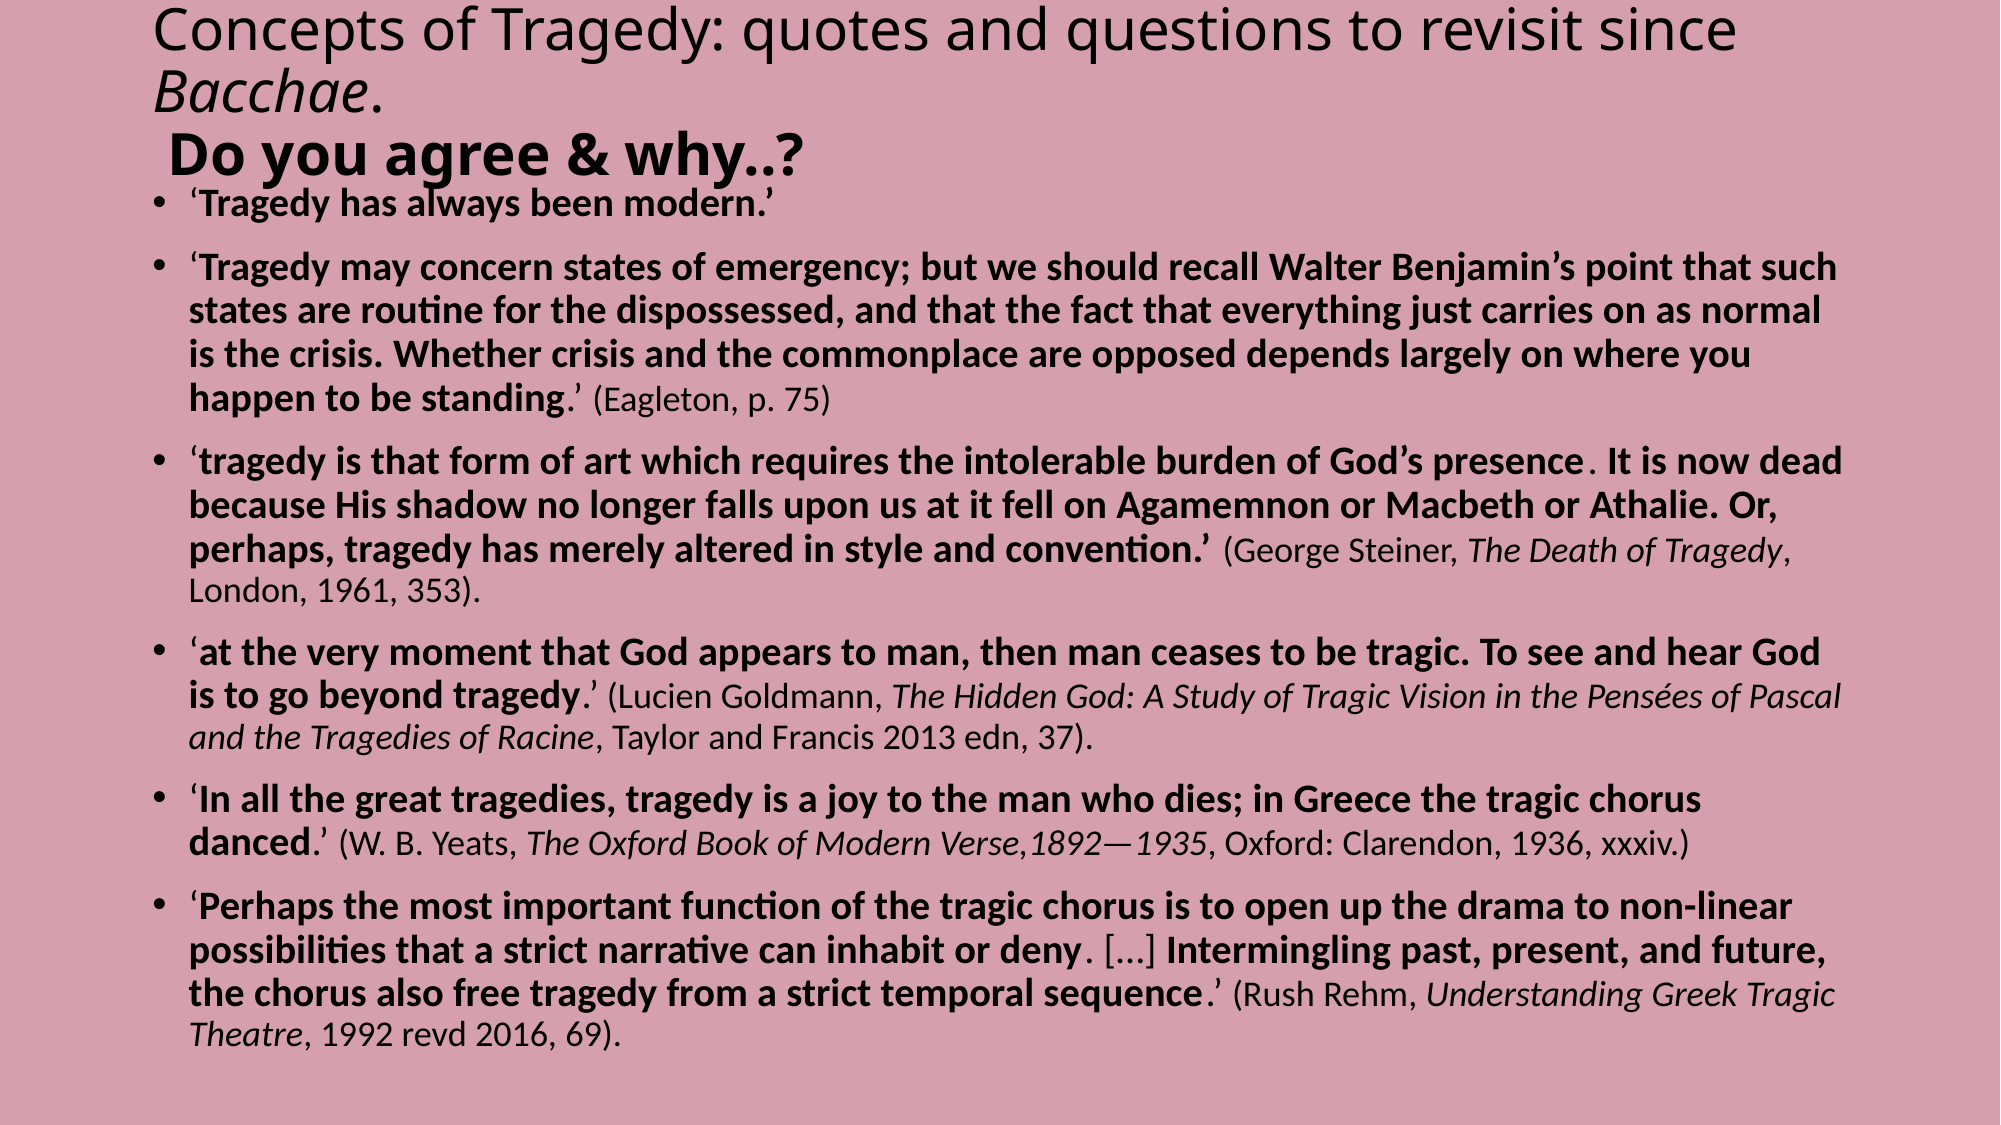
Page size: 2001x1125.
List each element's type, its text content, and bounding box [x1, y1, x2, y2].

list ‘Tragedy has always been modern.’ ‘Tragedy may concern states of emergency; but we should recall Walter Benjamin’s point that such states are routine for the dispossessed, and that the fact that everything just carries on as normal is the crisis. Whether crisis and the commonplace are opposed depends largely on where you happen to be standing.’ (Eagleton, p. 75) ‘tragedy is that form of art which requires the intolerable burden of God’s presence. It is now dead because His shadow no longer falls upon us at it fell on Agamemnon or Macbeth or Athalie. Or, perhaps, tragedy has merely altered in style and convention.’ (George Steiner, The Death of Tragedy, London, 1961, 353). ‘at the very moment that God appears to man, then man ceases to be tragic. To see and hear God is to go beyond tragedy.’ (Lucien Goldmann, The Hidden God: A Study of Tragic Vision in the Pensées of Pascal and the Tragedies of Racine, Taylor and Francis 2013 edn, 37). ‘In all the great tragedies, tragedy is a joy to the man who dies; in Greece the tragic chorus danced.’ (W. B. Yeats, The Oxford Book of Modern Verse,1892—1935, Oxford: Clarendon, 1936, xxxiv.) ‘Perhaps the most important function of the tragic chorus is to open up the drama to non-linear possibilities that a strict narrative can inhabit or deny. […] Intermingling past, present, and future, the chorus also free tragedy from a strict temporal sequence.’ (Rush Rehm, Understanding Greek Tragic Theatre, 1992 revd 2016, 69). [137, 174, 1863, 1070]
title Concepts of Tragedy: quotes and questions to revisit since Bacchae. Do you agree & why..? [137, 35, 1863, 153]
